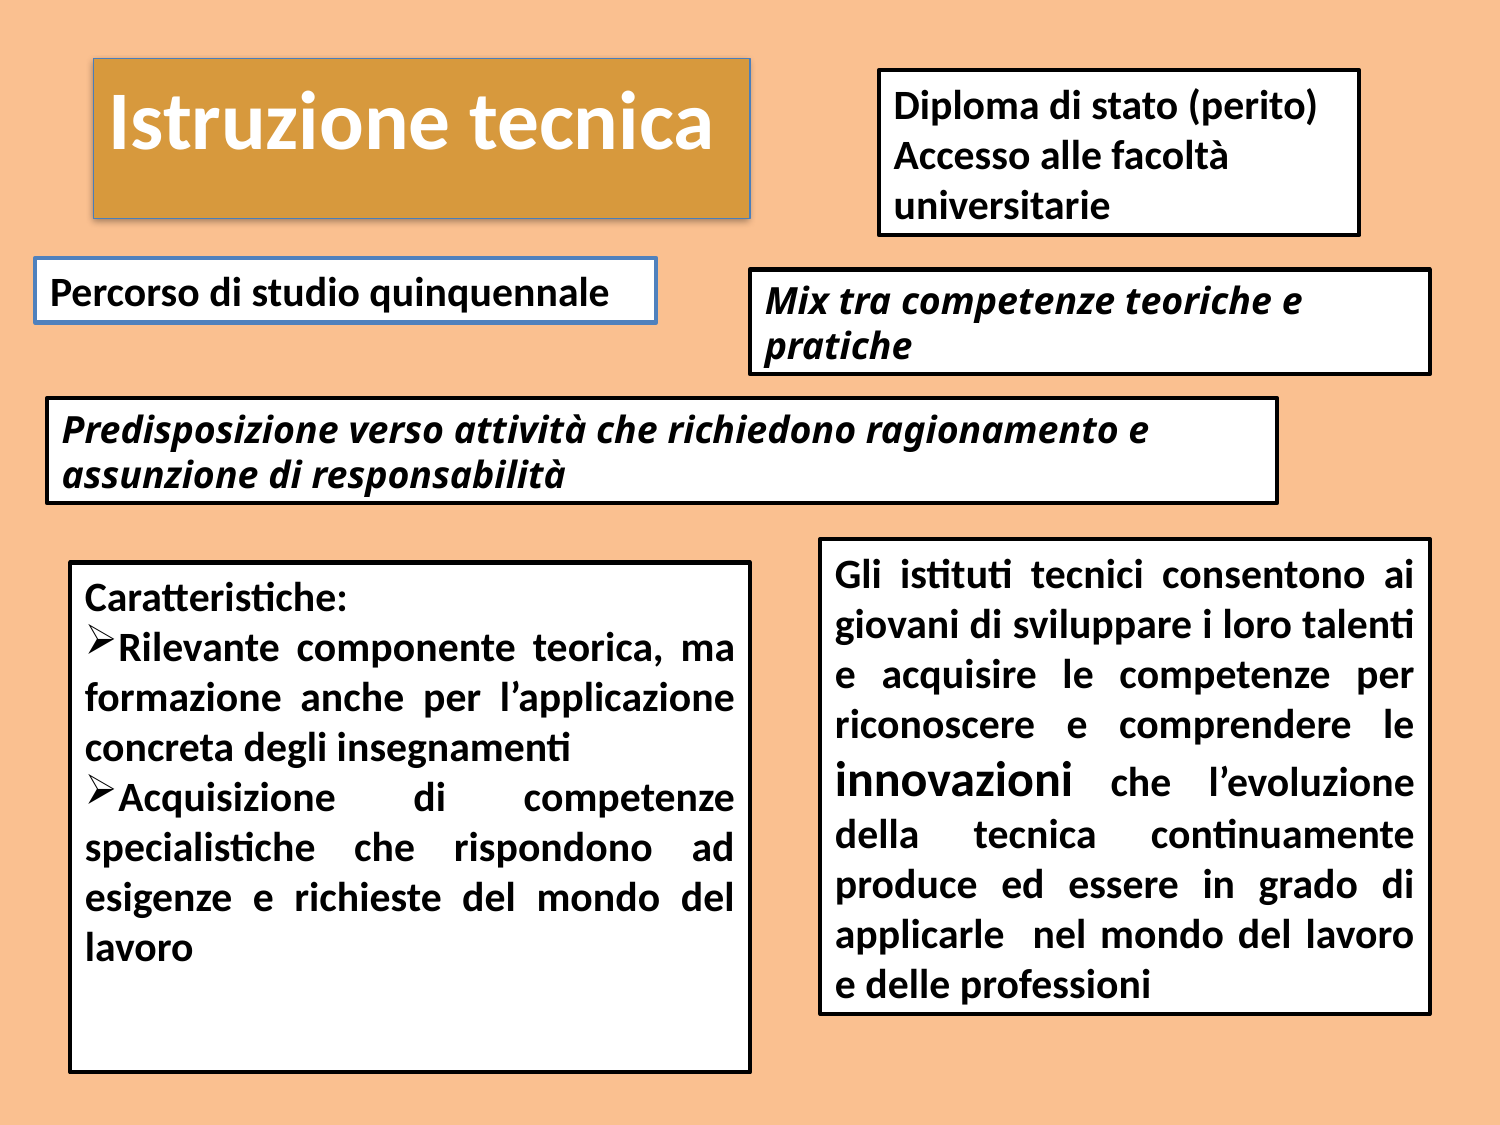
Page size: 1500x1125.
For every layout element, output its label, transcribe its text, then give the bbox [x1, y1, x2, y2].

text_box Istruzione tecnica [93, 58, 751, 219]
text_box Mix tra competenze teoriche e pratiche [748, 267, 1432, 376]
text_box Caratteristiche: Rilevante componente teorica, ma formazione anche per l’applicazione concreta degli insegnamenti Acquisizione di competenze specialistiche che rispondono ad esigenze e richieste del mondo del lavoro [68, 560, 752, 1074]
text_box Predisposizione verso attività che richiedono ragionamento e assunzione di responsabilità [45, 396, 1279, 505]
text_box Gli istituti tecnici consentono ai giovani di sviluppare i loro talenti e acquisire le competenze per riconoscere e comprendere le innovazioni che l’evoluzione della tecnica continuamente produce ed essere in grado di applicarle nel mondo del lavoro e delle professioni [818, 537, 1432, 1016]
text_box Percorso di studio quinquennale [33, 256, 658, 325]
text_box Diploma di stato (perito) Accesso alle facoltà universitarie [877, 68, 1361, 237]
